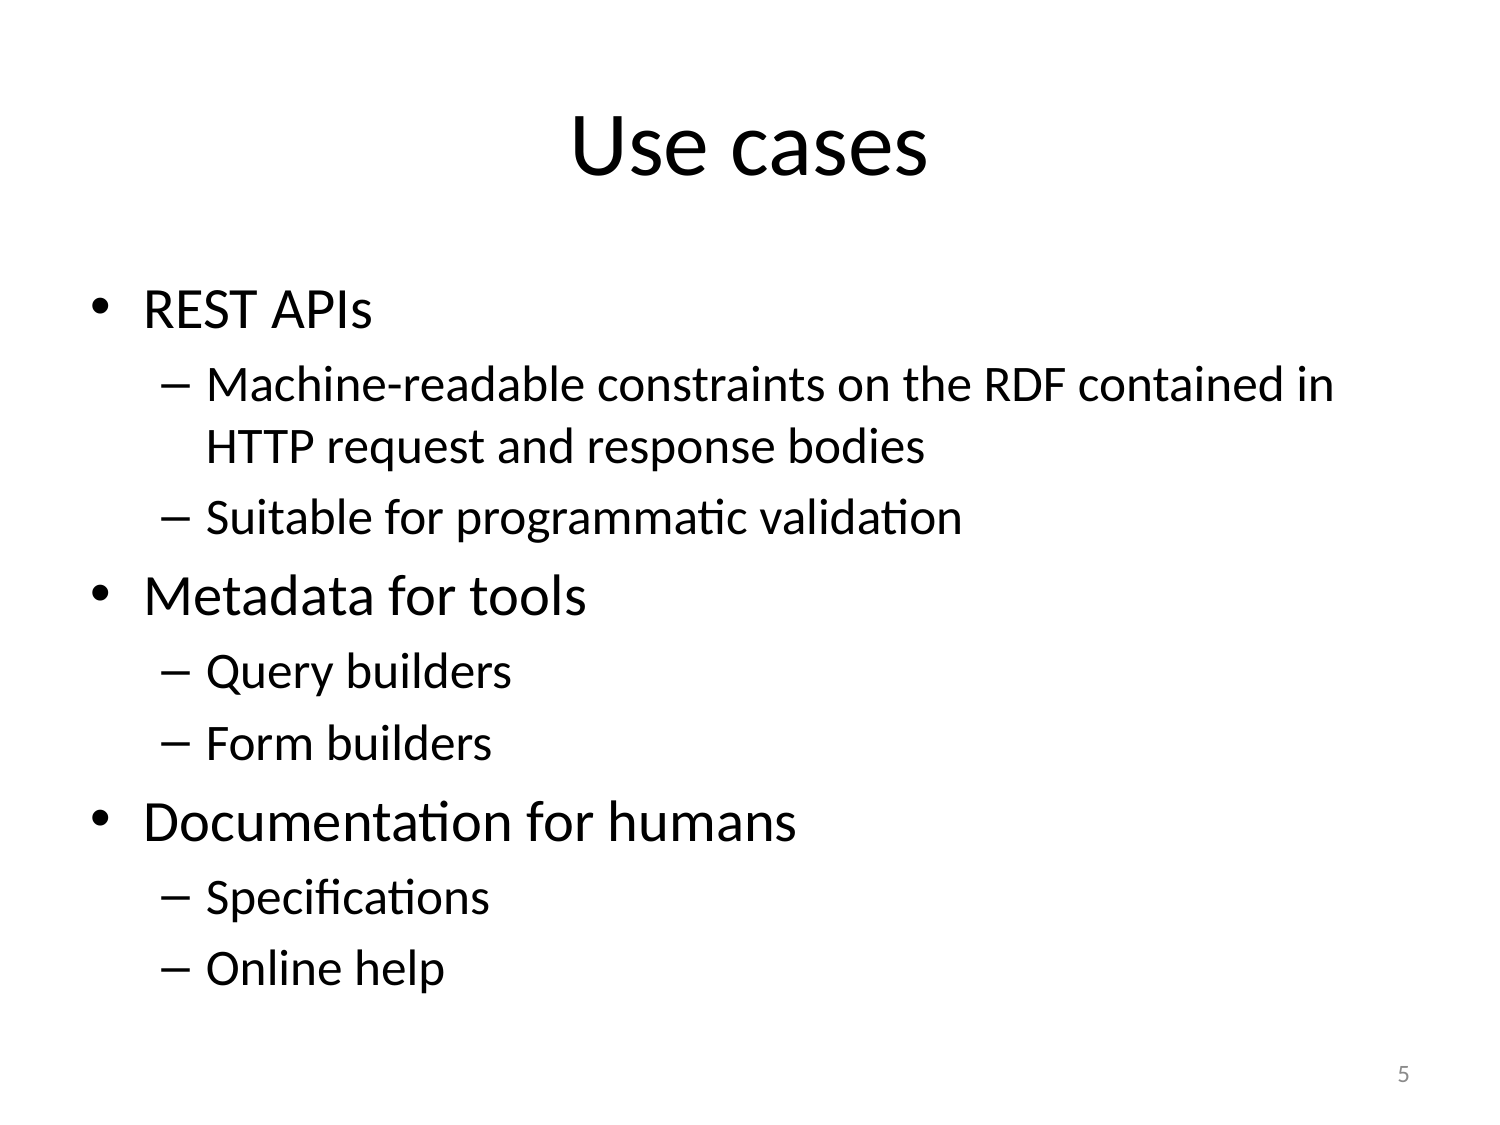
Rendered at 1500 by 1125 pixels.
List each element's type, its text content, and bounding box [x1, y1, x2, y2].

title Use cases [75, 45, 1425, 233]
list REST APIs Machine-readable constraints on the RDF contained in HTTP request and response bodies Suitable for programmatic validation Metadata for tools Query builders Form builders Documentation for humans Specifications Online help [75, 262, 1425, 1005]
slide_number 5 [1074, 1042, 1425, 1103]
